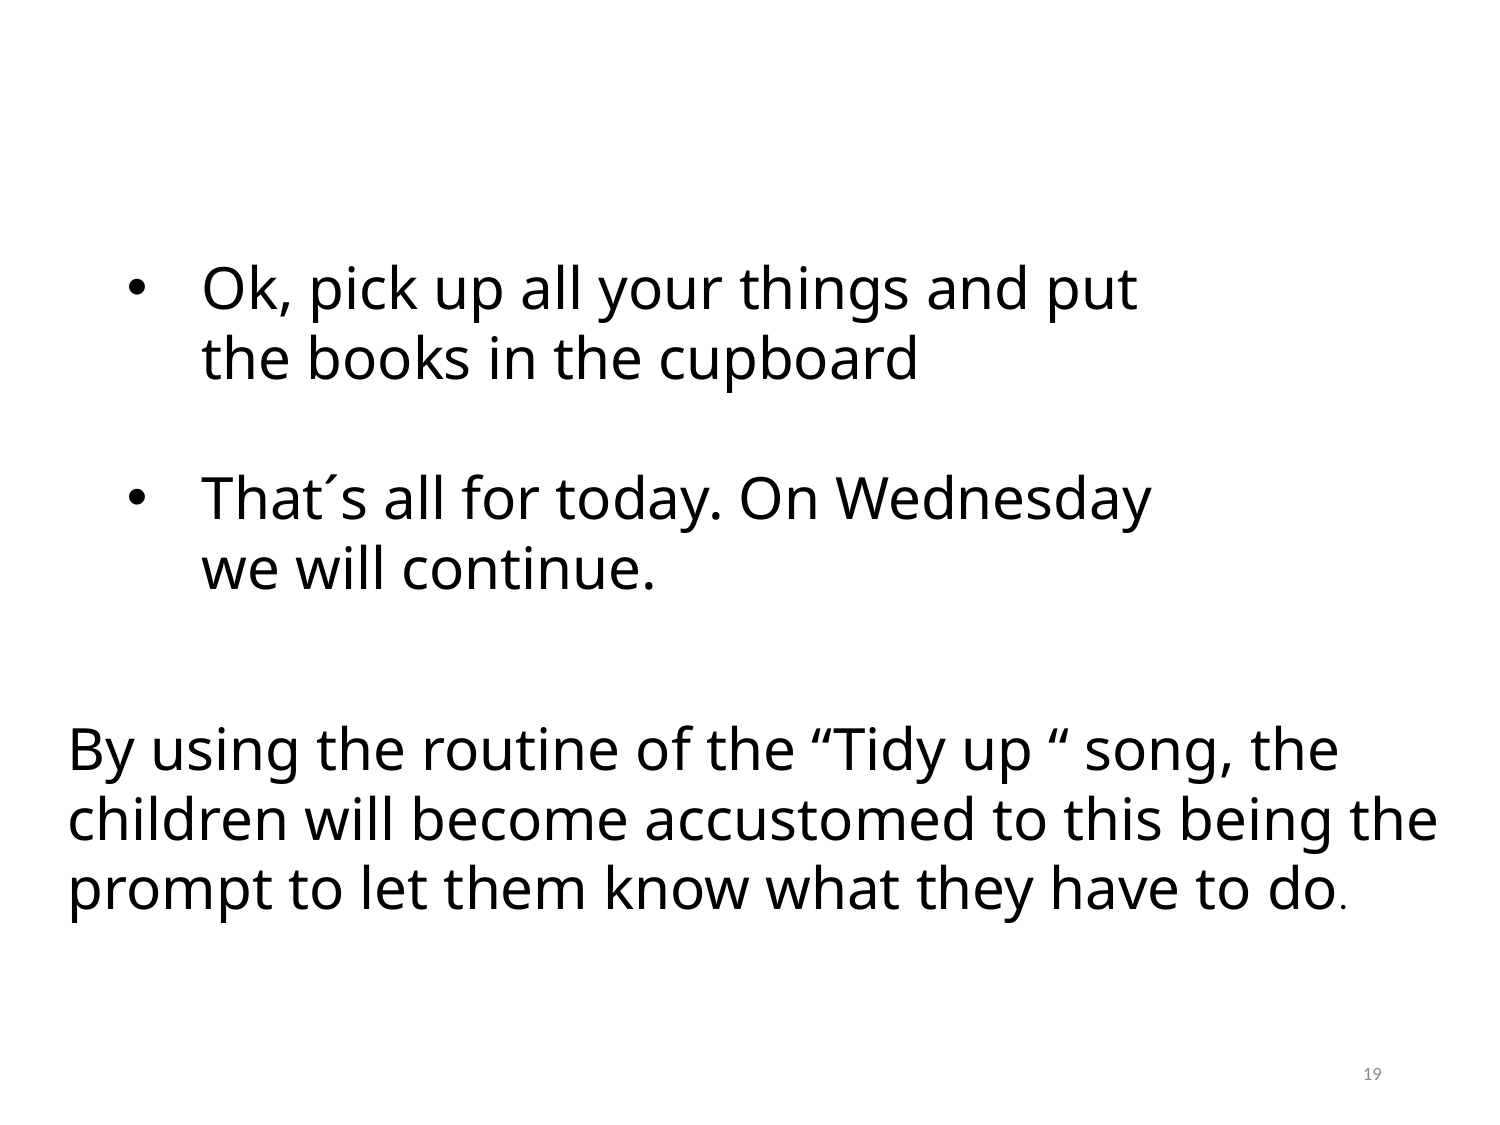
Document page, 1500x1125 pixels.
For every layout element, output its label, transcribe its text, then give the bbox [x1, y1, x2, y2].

slide_number 19 [1059, 1042, 1397, 1103]
text_box Ok, pick up all your things and put the books in the cupboard That´s all for today. On Wednesday we will continue. [112, 243, 1223, 609]
text_box By using the routine of the “Tidy up “ song, the children will become accustomed to this being the prompt to let them know what they have to do. [53, 704, 1459, 929]
